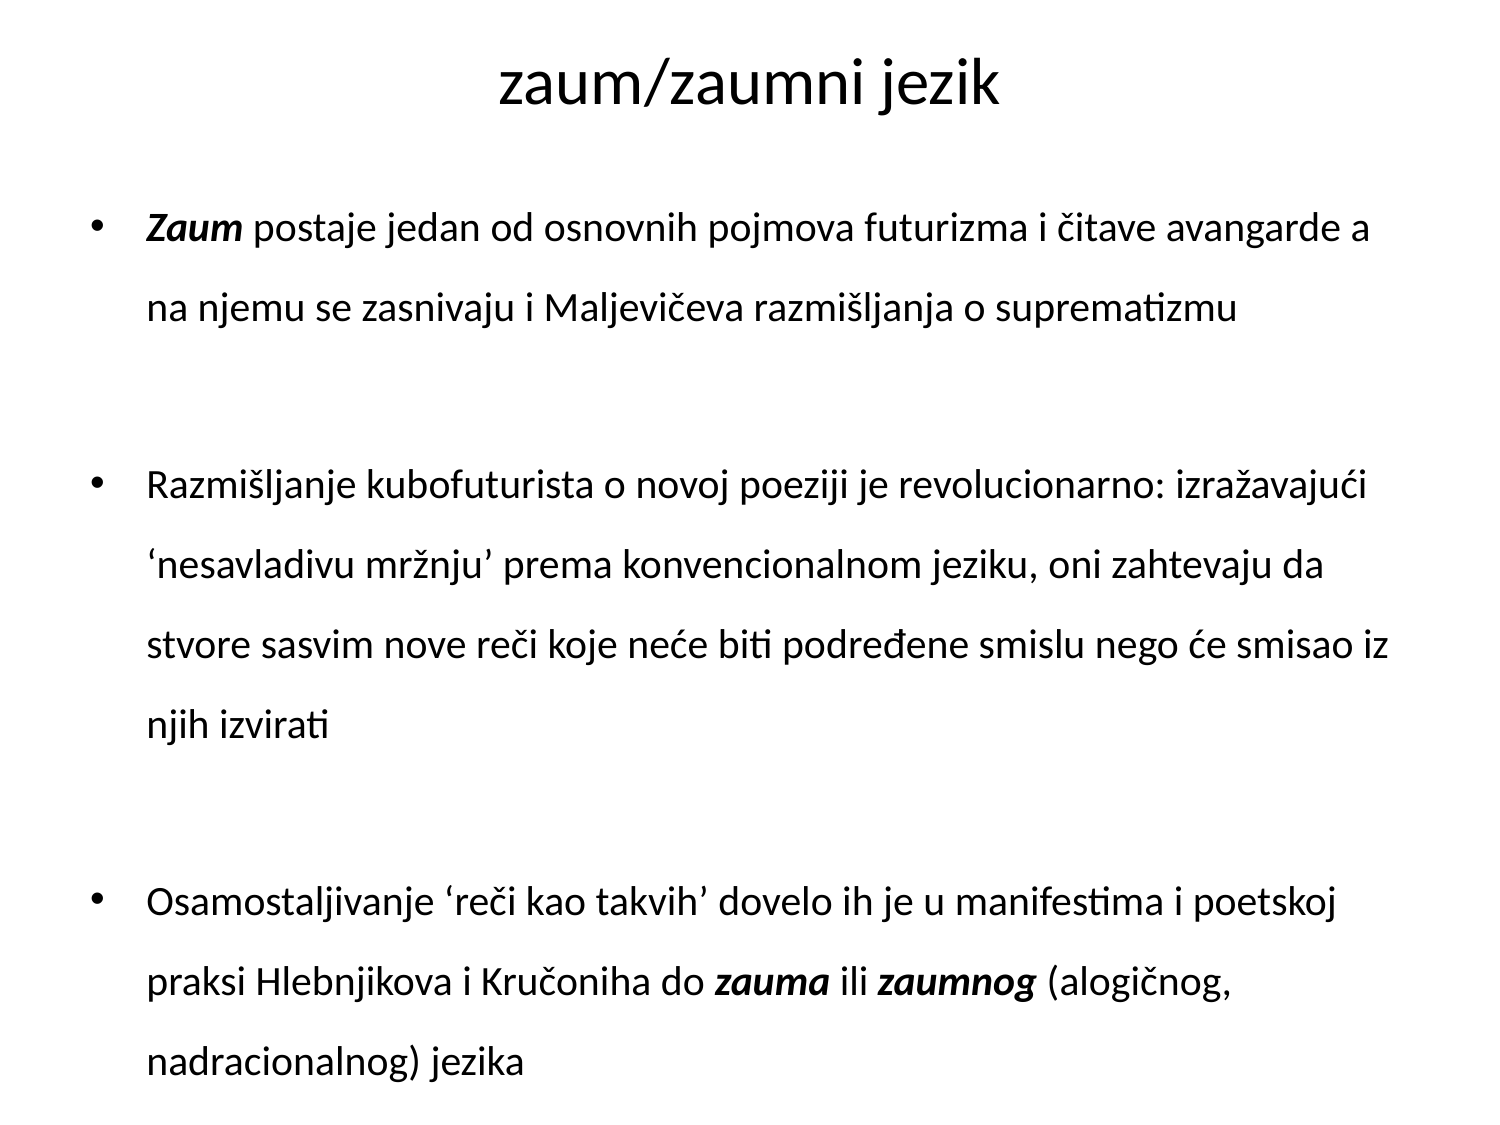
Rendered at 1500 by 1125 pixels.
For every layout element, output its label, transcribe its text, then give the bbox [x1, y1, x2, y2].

list Zaum postaje jedan od osnovnih pojmova futurizma i čitave avangarde a na njemu se zasnivaju i Maljevičeva razmišljanja o suprematizmu Razmišljanje kubofuturista o novoj poeziji je revolucionarno: izražavajući ‘nesavladivu mržnju’ prema konvencionalnom jeziku, oni zahtevaju da stvore sasvim nove reči koje neće biti podređene smislu nego će smisao iz njih izvirati Osamostaljivanje ‘reči kao takvih’ dovelo ih je u manifestima i poetskoj praksi Hlebnjikova i Kručoniha do zauma ili zaumnog (alogičnog, nadracionalnog) jezika [75, 162, 1425, 1100]
title zaum/zaumni jezik [75, 24, 1425, 130]
